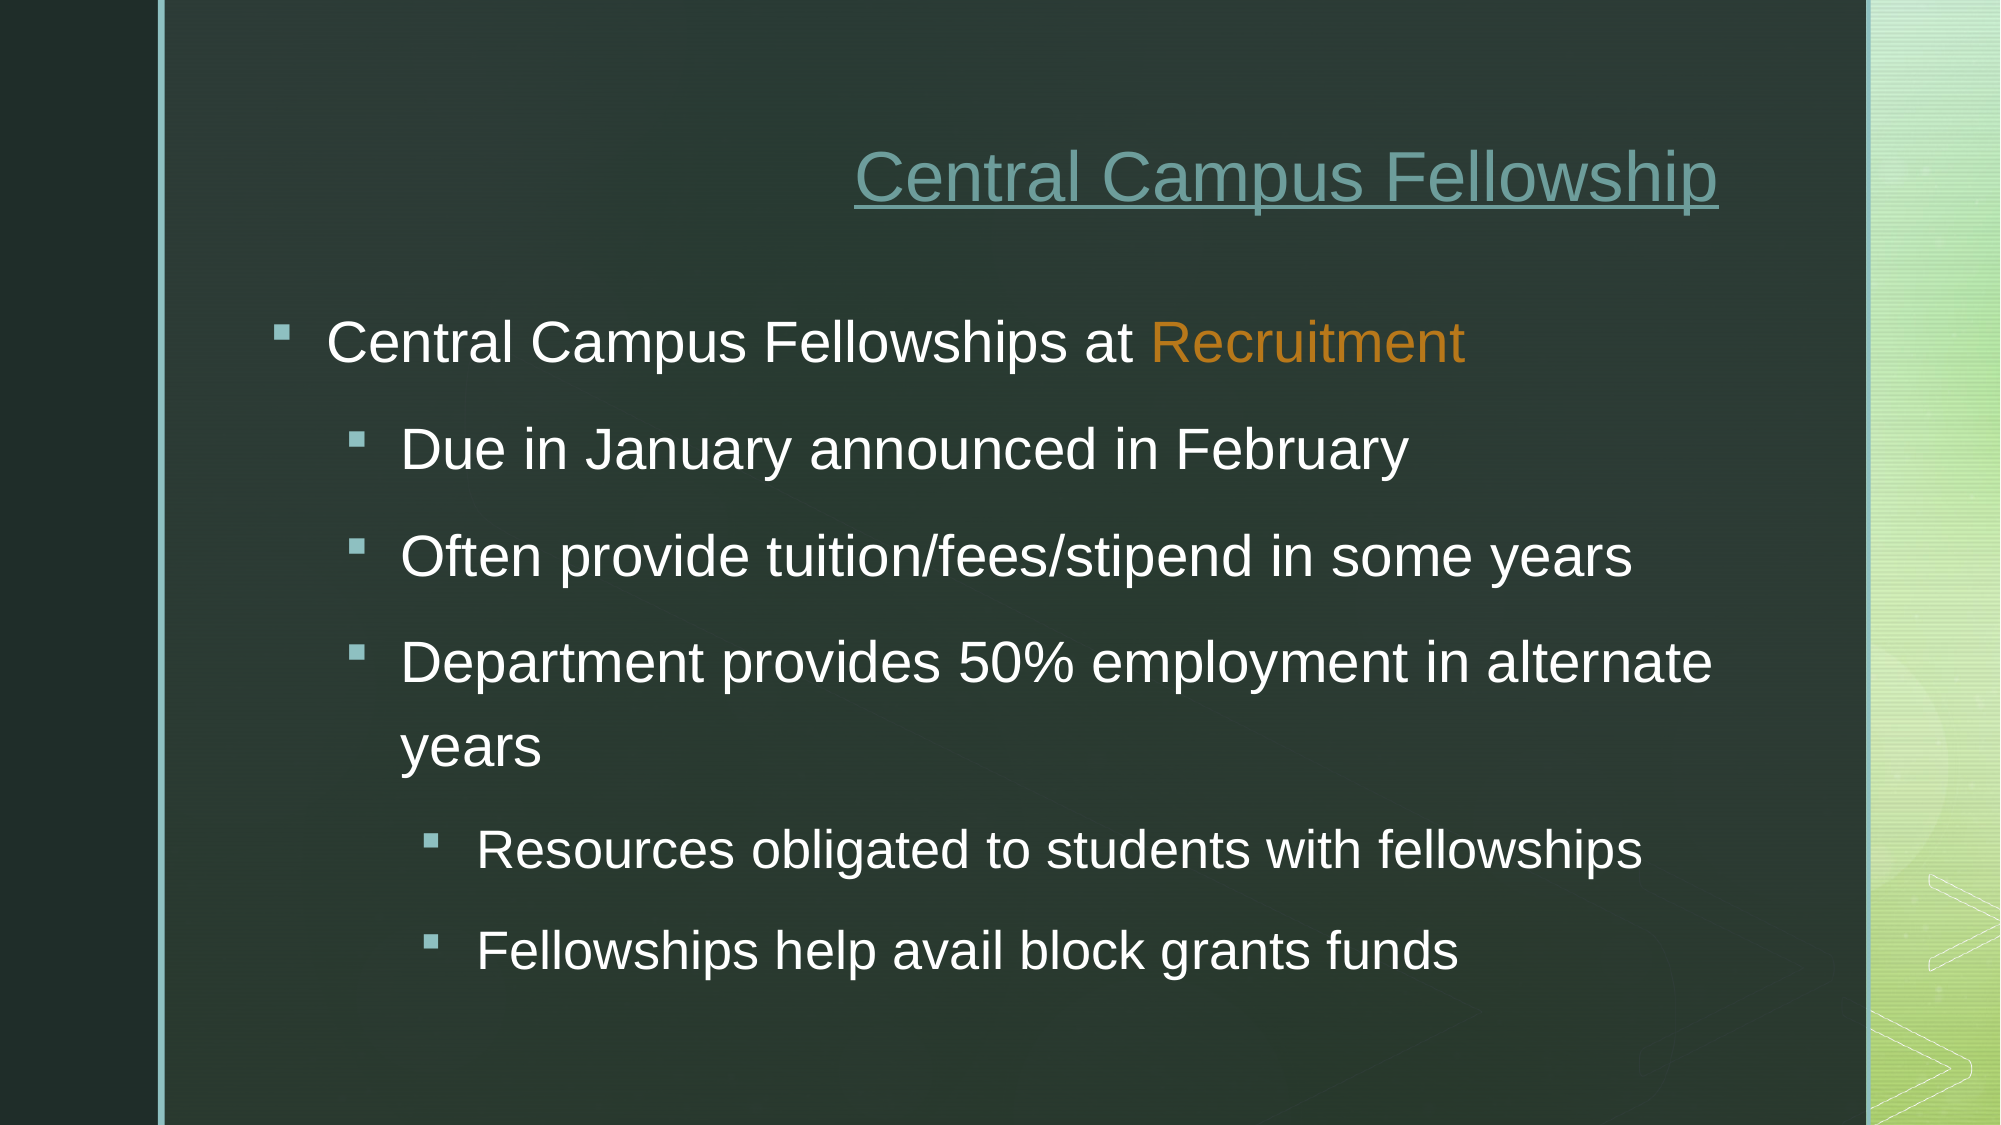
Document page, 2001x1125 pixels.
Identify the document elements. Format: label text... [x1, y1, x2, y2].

list Central Campus Fellowships at Recruitment Due in January announced in February Often provide tuition/fees/stipend in some years Department provides 50% employment in alternate years Resources obligated to students with fellowships Fellowships help avail block grants funds [254, 278, 1758, 1085]
title Central Campus Fellowship [428, 132, 1734, 278]
picture [1871, 0, 2001, 1125]
